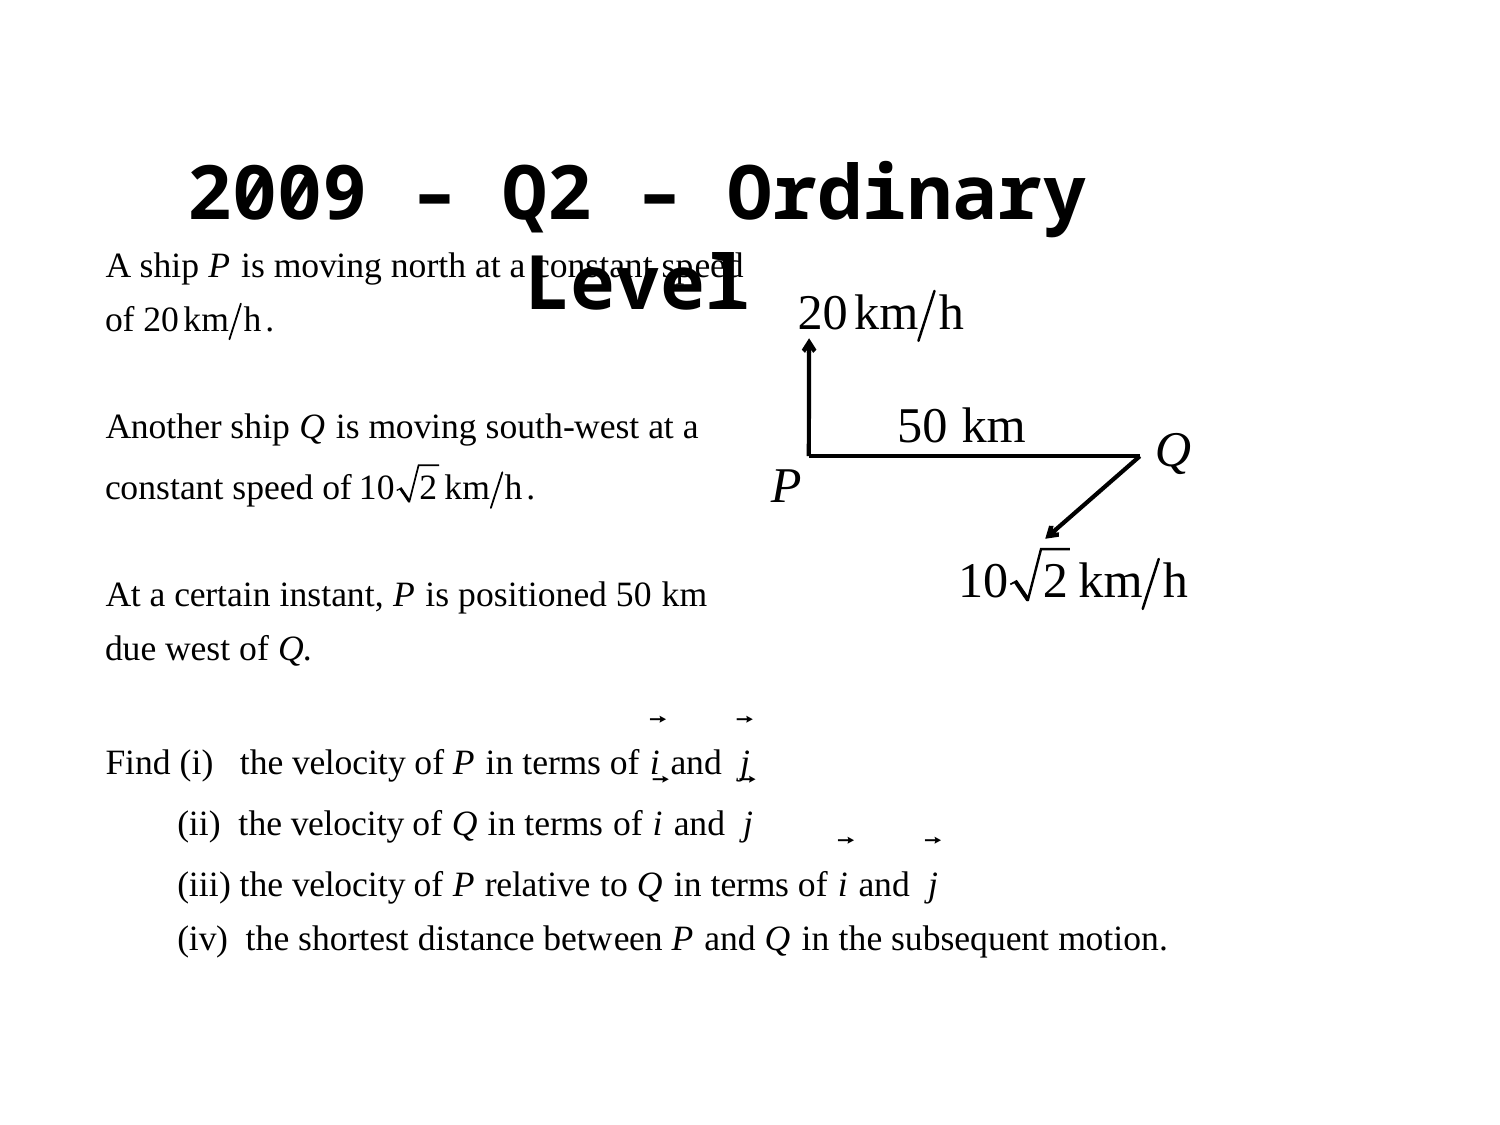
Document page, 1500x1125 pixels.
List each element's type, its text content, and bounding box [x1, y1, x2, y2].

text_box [1148, 420, 1200, 488]
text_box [955, 538, 1200, 619]
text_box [1045, 455, 1141, 537]
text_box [99, 243, 1173, 965]
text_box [789, 278, 975, 351]
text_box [761, 455, 813, 511]
text_box 2009 – Q2 – Ordinary Level [100, 137, 1176, 248]
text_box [890, 396, 1034, 456]
